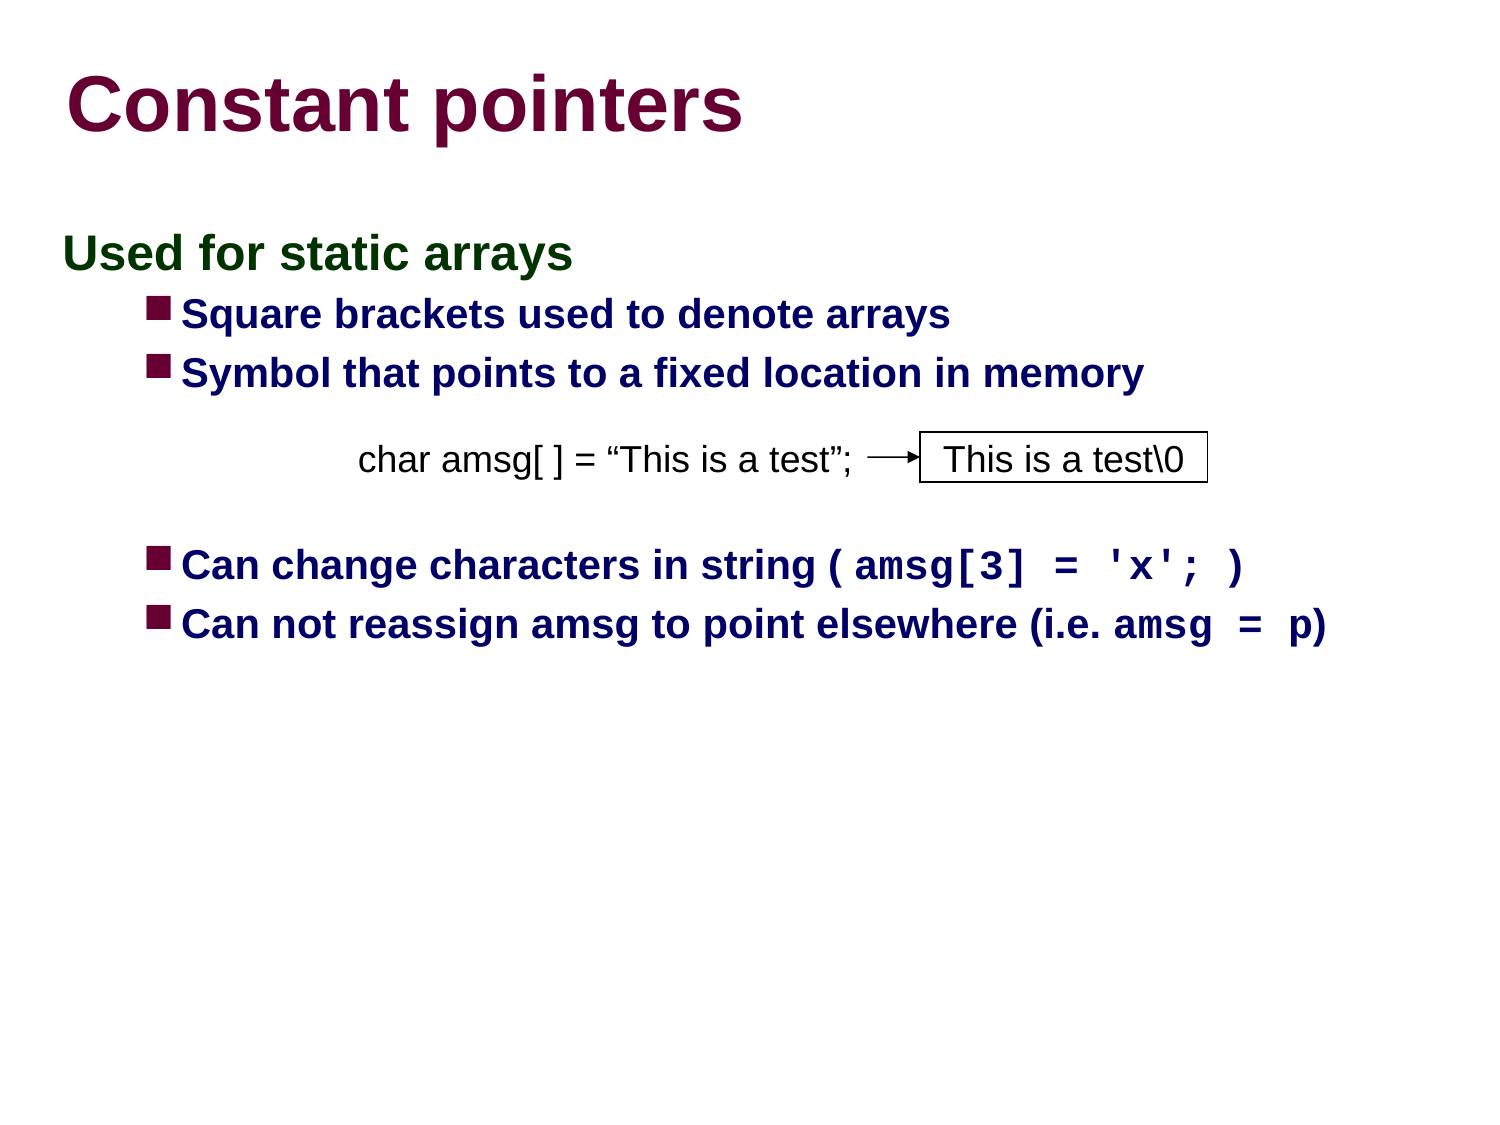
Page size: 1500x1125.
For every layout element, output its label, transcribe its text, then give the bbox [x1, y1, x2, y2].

title Constant pointers [66, 40, 1493, 166]
list Used for static arrays Square brackets used to denote arrays Symbol that points to a fixed location in memory Can change characters in string ( amsg[3] = 'x'; ) Can not reassign amsg to point elsewhere (i.e. amsg = p) [47, 199, 1407, 1054]
